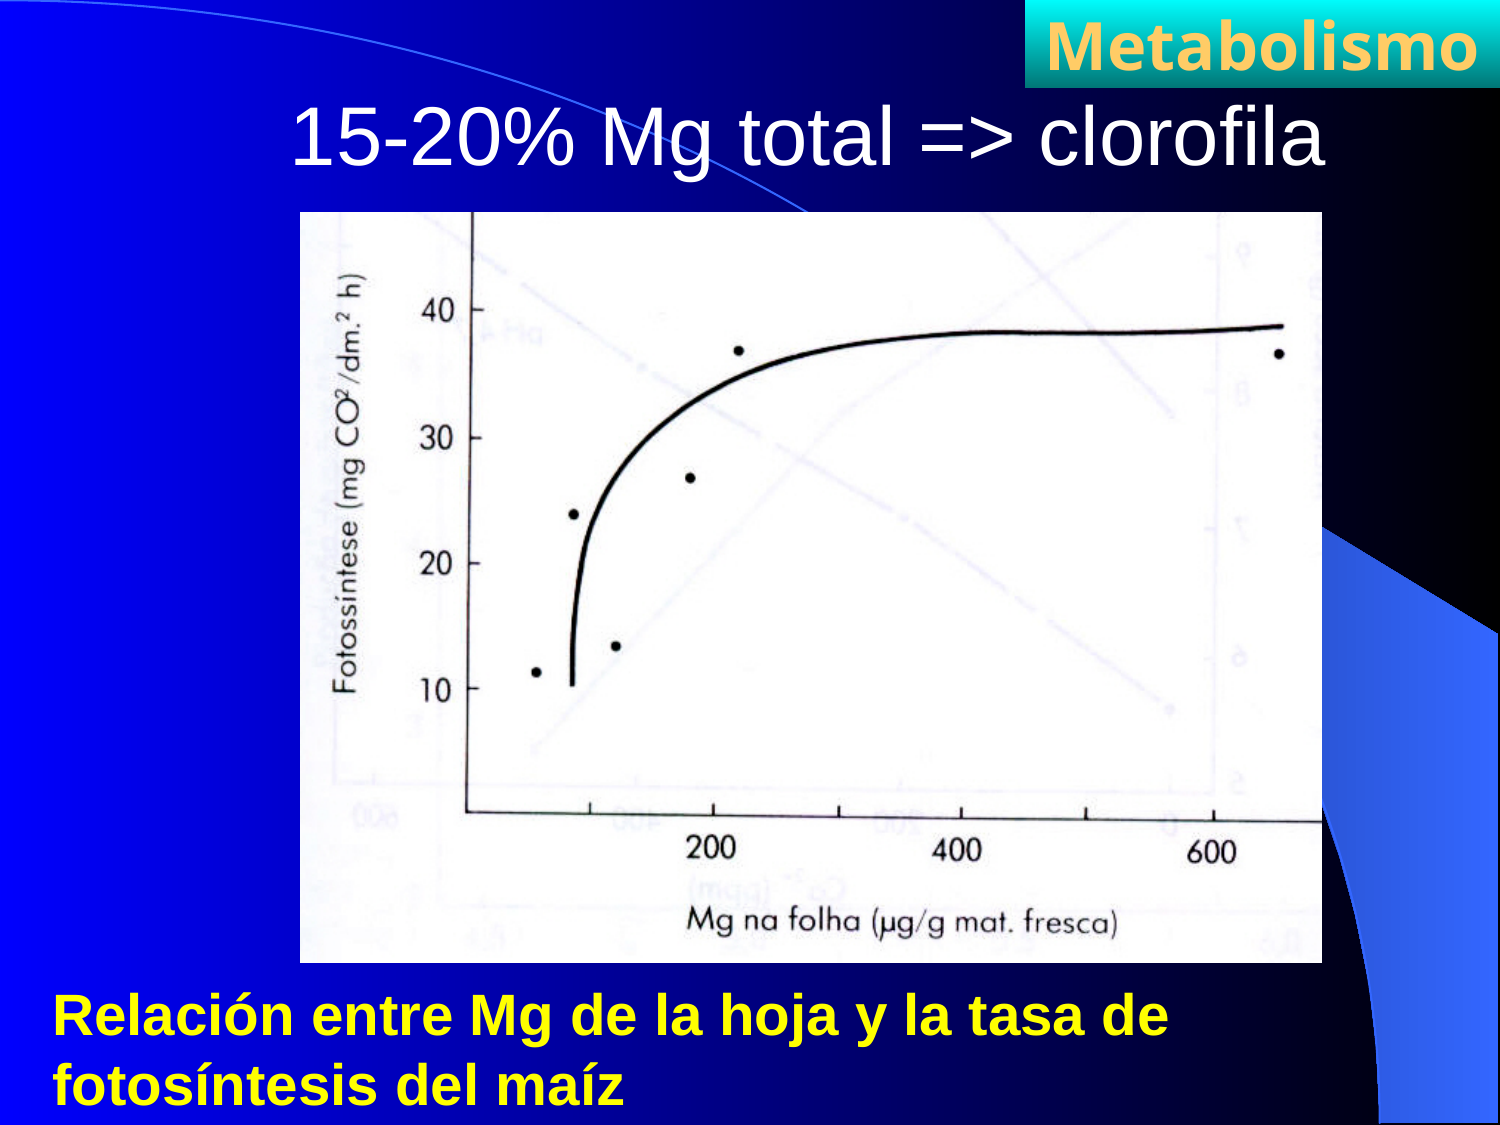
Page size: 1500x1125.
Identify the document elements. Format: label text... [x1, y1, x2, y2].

text_box 15-20% Mg total => clorofila [275, 75, 1350, 190]
text_box Relación entre Mg de la hoja y la tasa de fotosíntesis del maíz [37, 969, 1500, 1125]
text_box [350, 50, 1025, 75]
picture [299, 212, 1322, 963]
list [112, 162, 1388, 851]
text_box Metabolismo [1025, 0, 1500, 88]
